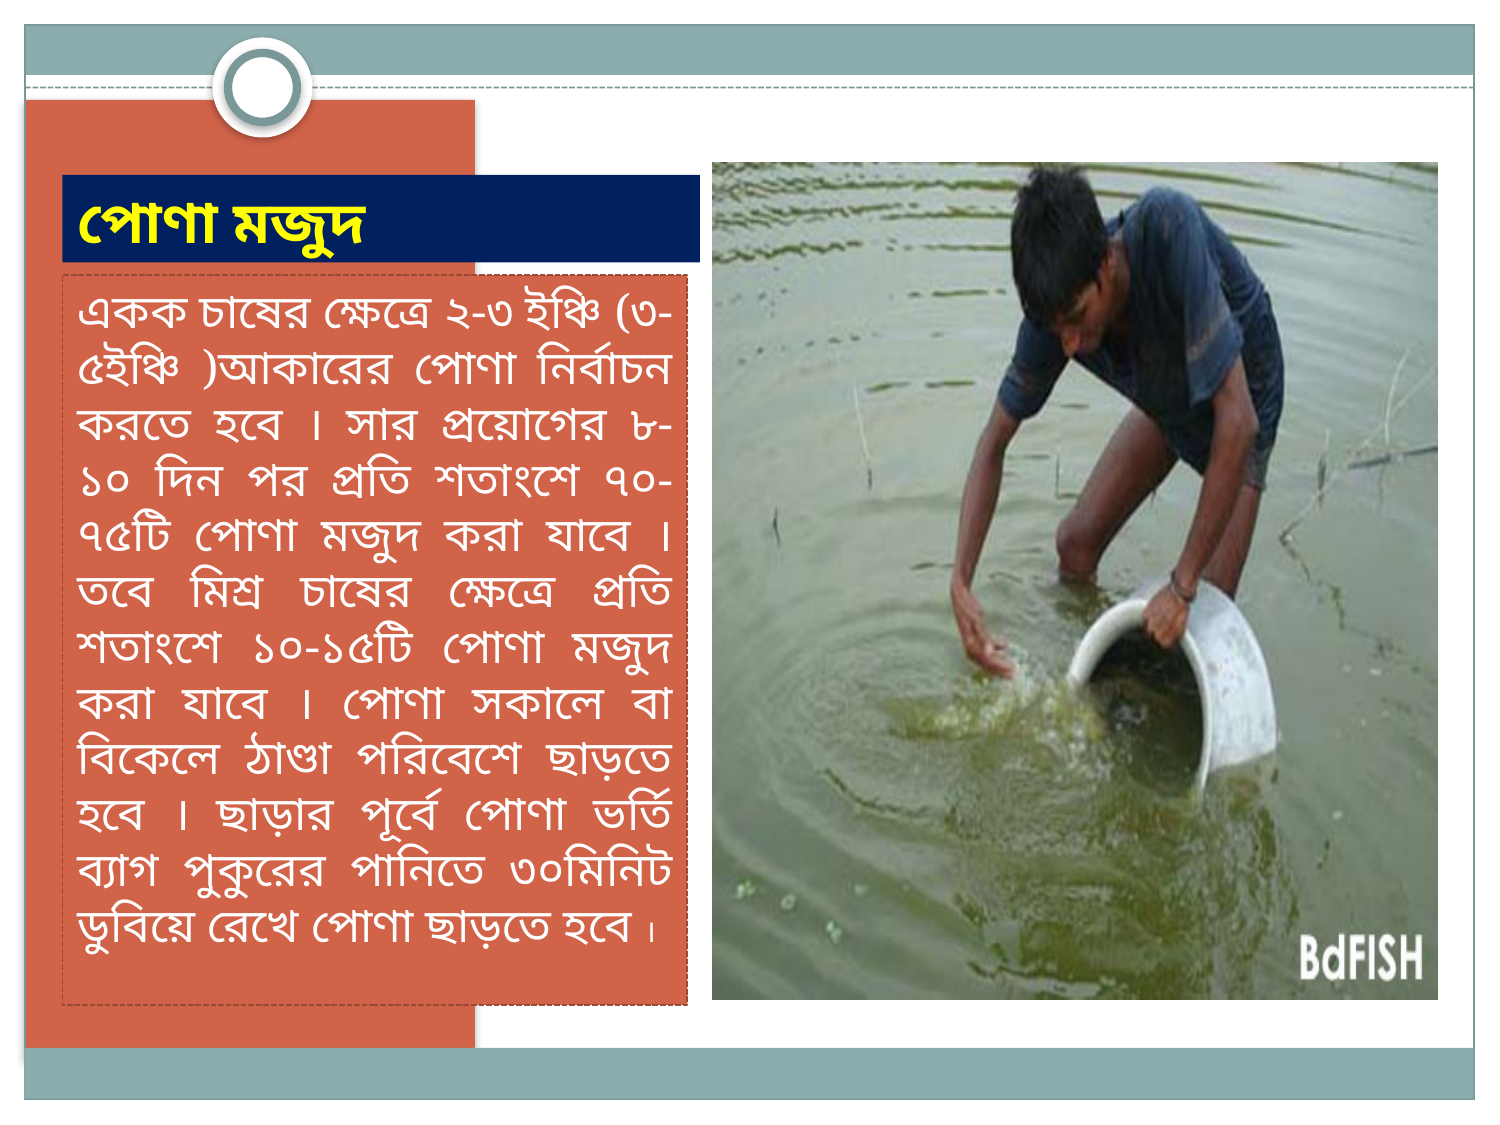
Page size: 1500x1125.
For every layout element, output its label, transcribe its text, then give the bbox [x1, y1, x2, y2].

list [712, 162, 1438, 1001]
title পোণা মজুদ [62, 174, 700, 263]
list একক চাষের ক্ষেত্রে ২-৩ ইঞ্চি (৩-৫ইঞ্চি )আকারের পোণা নির্বাচন করতে হবে । সার প্রয়োগের ৮-১০ দিন পর প্রতি শতাংশে ৭০-৭৫টি পোণা মজুদ করা যাবে । তবে মিশ্র চাষের ক্ষেত্রে প্রতি শতাংশে ১০-১৫টি পোণা মজুদ করা যাবে । পোণা সকালে বা বিকেলে ঠাণ্ডা পরিবেশে ছাড়তে হবে । ছাড়ার পূর্বে পোণা ভর্তি ব্যাগ পুকুরের পানিতে ৩০মিনিট ডুবিয়ে রেখে পোণা ছাড়তে হবে । [62, 274, 688, 1006]
